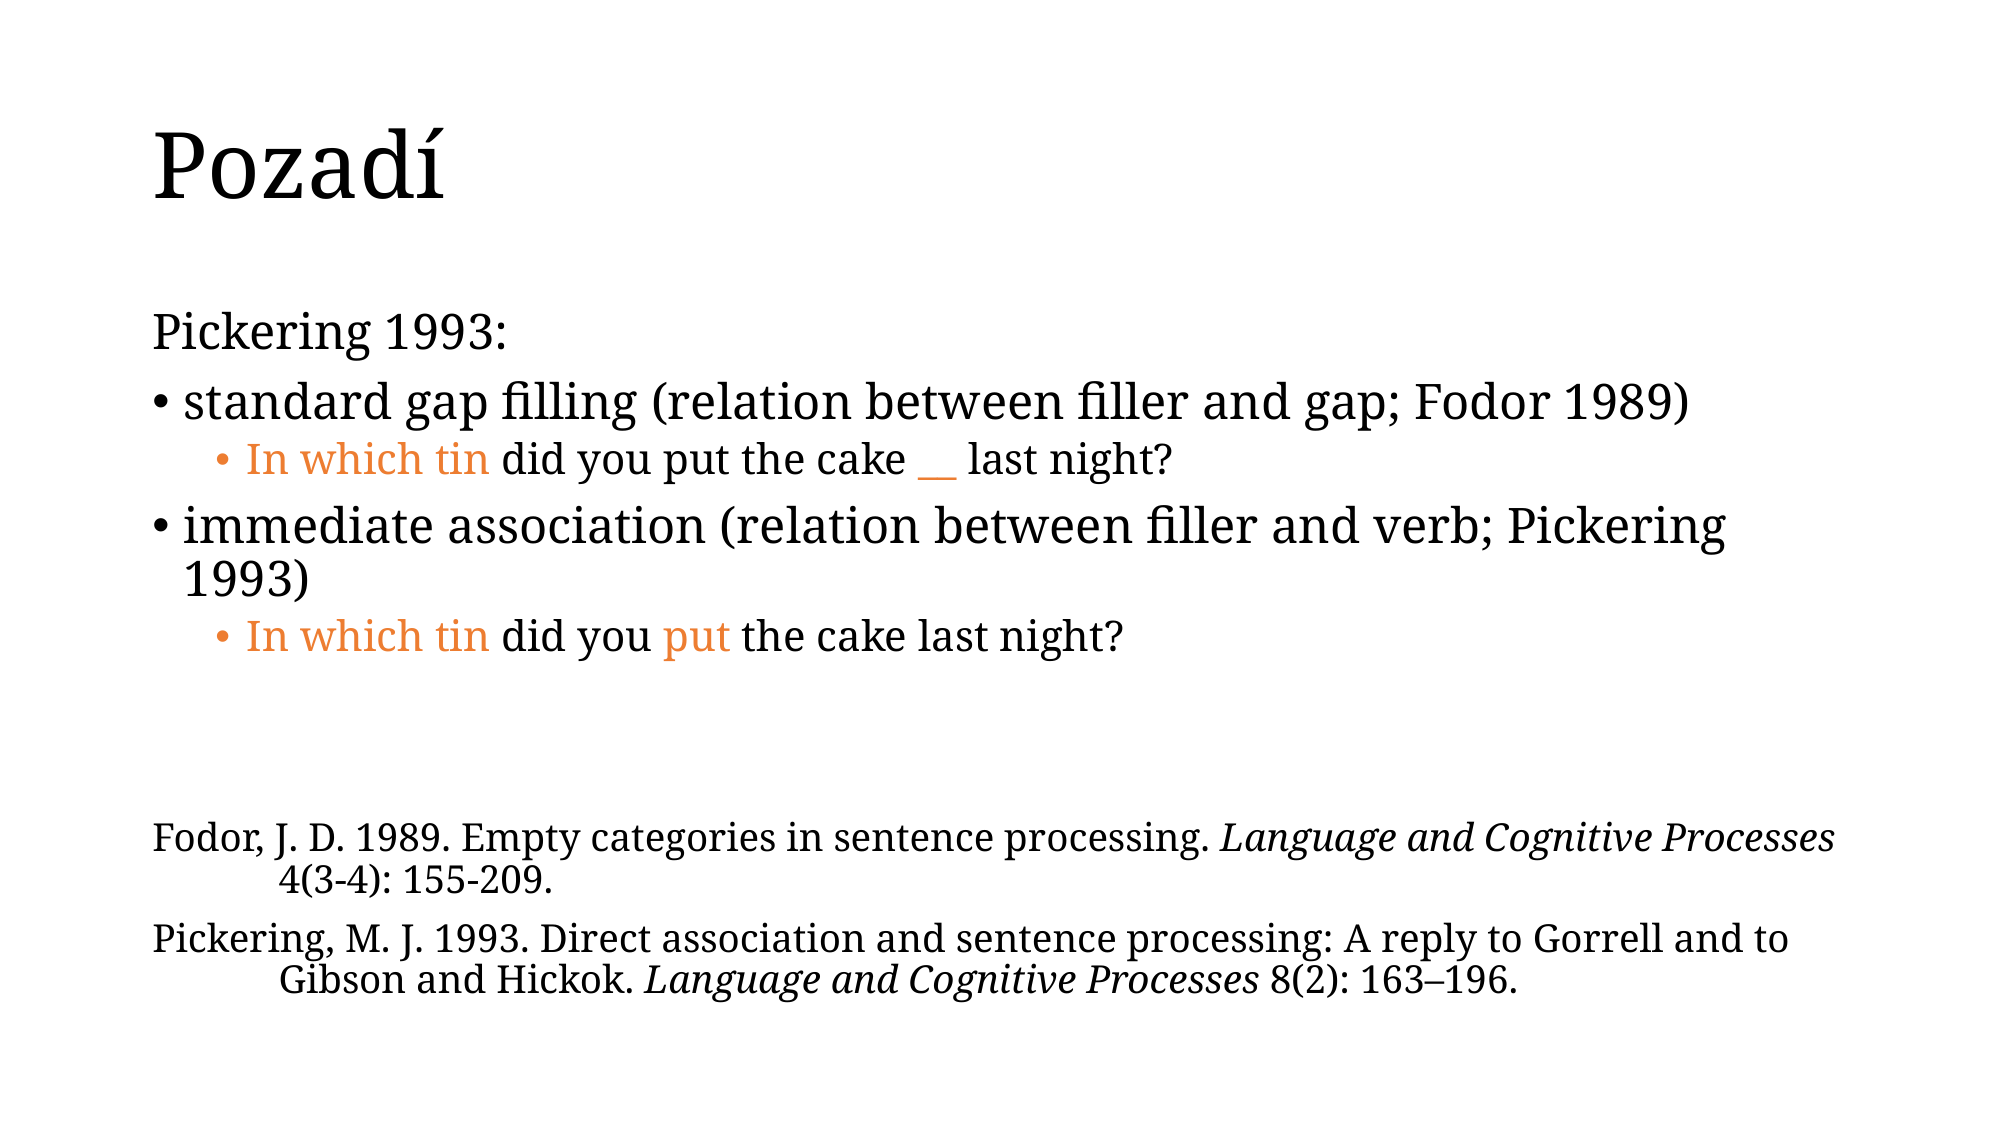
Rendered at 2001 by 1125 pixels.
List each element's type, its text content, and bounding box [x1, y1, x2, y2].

title Pozadí [137, 59, 1863, 278]
list Pickering 1993: standard gap filling (relation between filler and gap; Fodor 1989) In which tin did you put the cake __ last night? immediate association (relation between filler and verb; Pickering 1993) In which tin did you put the cake last night? Fodor, J. D. 1989. Empty categories in sentence processing. Language and Cognitive Processes 4(3-4): 155-209. Pickering, M. J. 1993. Direct association and sentence processing: A reply to Gorrell and to Gibson and Hickok. Language and Cognitive Processes 8(2): 163–196. [137, 299, 1863, 1014]
